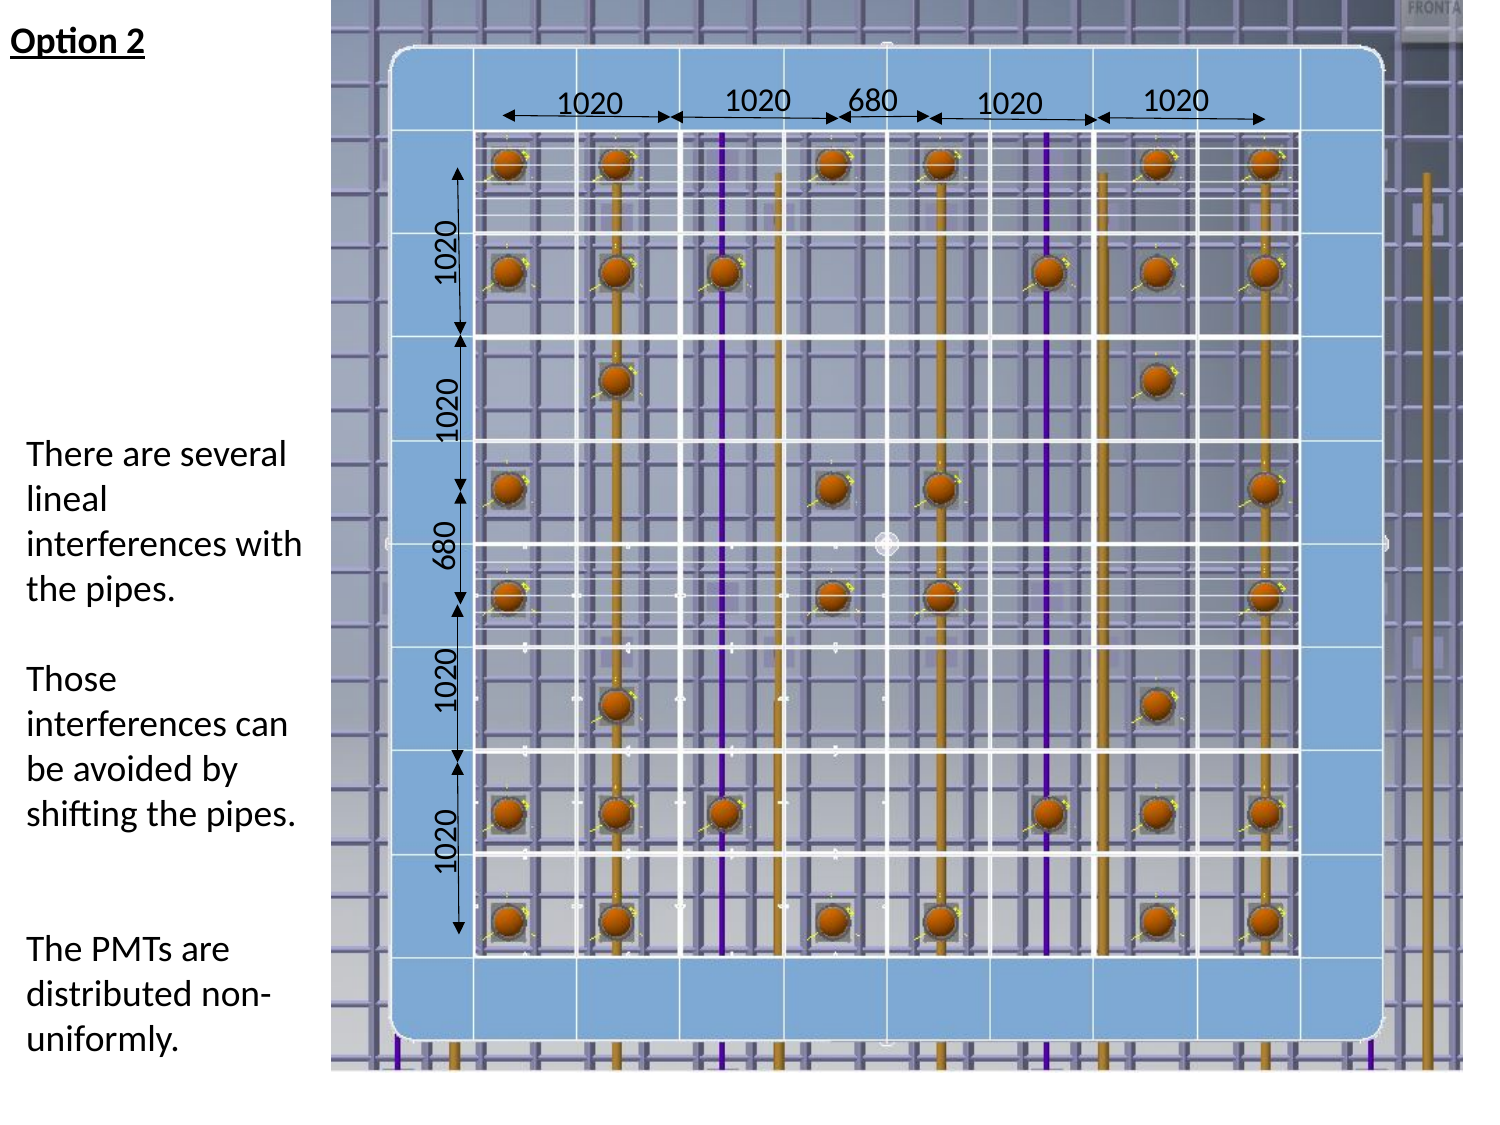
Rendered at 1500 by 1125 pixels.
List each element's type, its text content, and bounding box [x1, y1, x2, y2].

text_box Option 2 [0, 8, 316, 69]
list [331, 0, 1463, 1073]
text_box There are several lineal interferences with the pipes. Those interferences can be avoided by shifting the pipes. The PMTs are distributed non-uniformly. [11, 421, 331, 1066]
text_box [457, 167, 461, 335]
